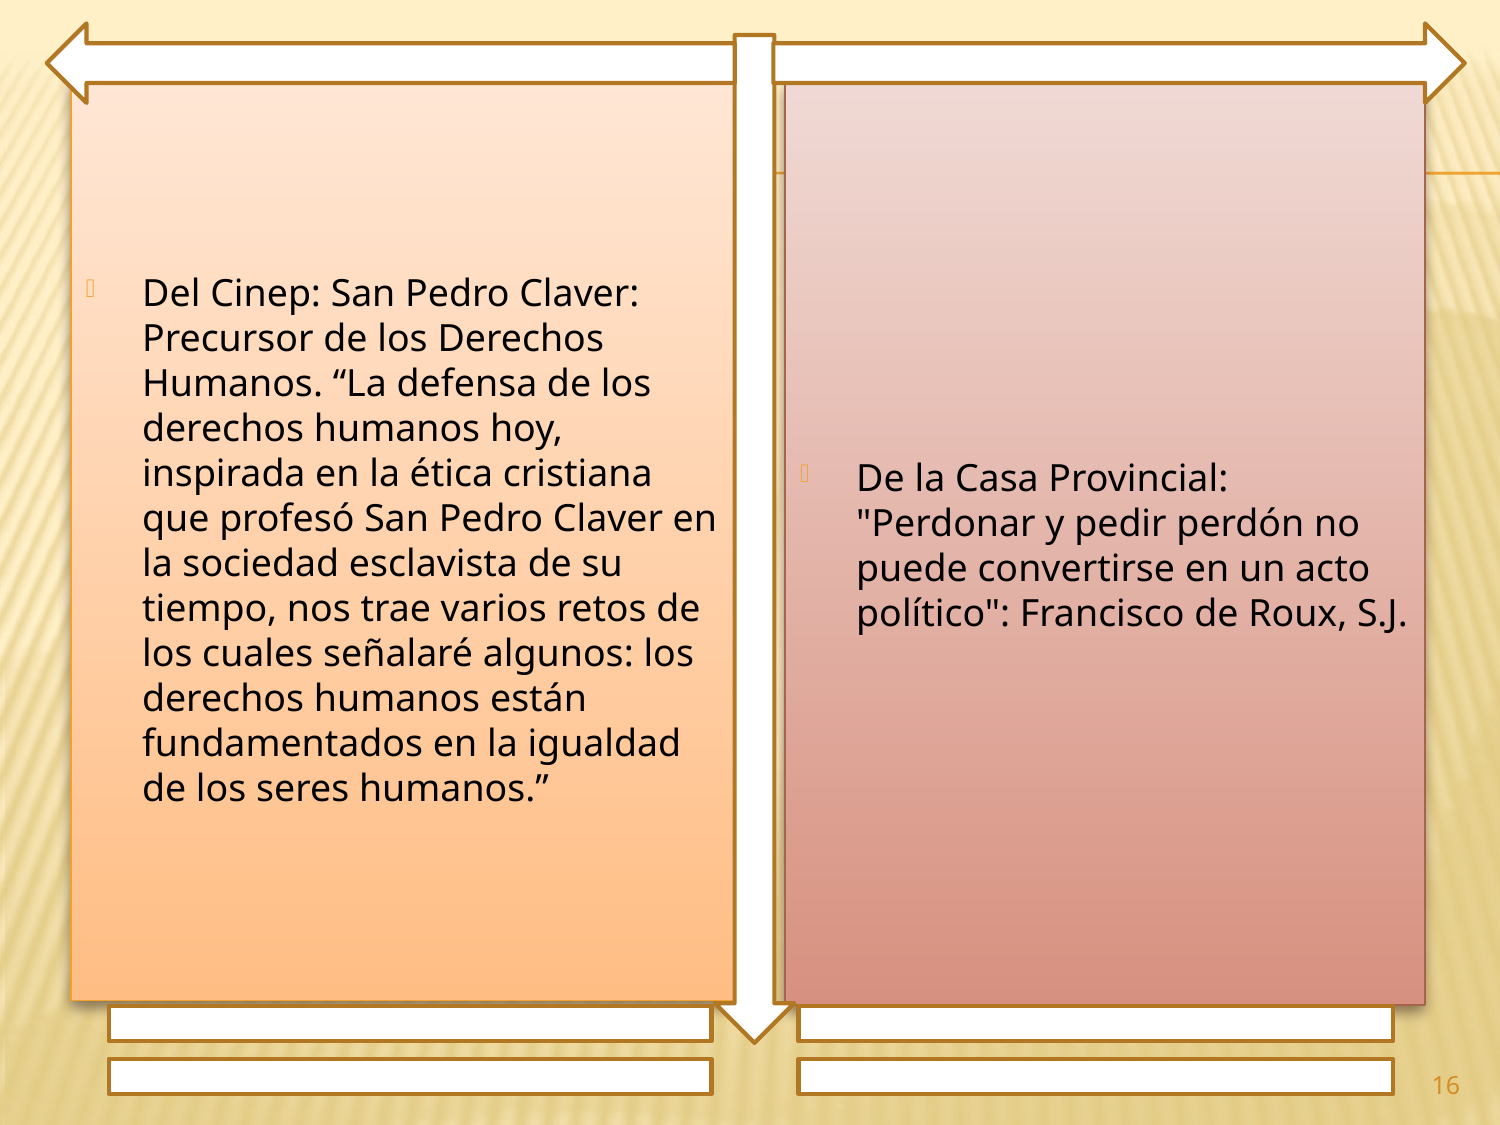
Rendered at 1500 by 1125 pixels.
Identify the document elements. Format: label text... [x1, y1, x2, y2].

text_box [44, 21, 737, 105]
text_box [107, 1057, 714, 1096]
text_box [796, 1057, 1395, 1096]
text_box [796, 1004, 1395, 1043]
list Del Cinep: San Pedro Claver: Precursor de los Derechos Humanos. “La defensa de los derechos humanos hoy, inspirada en la ética cristiana que profesó San Pedro Claver en la sociedad esclavista de su tiempo, nos trae varios retos de los cuales señalaré algunos: los derechos humanos están fundamentados en la igualdad de los seres humanos.” [70, 86, 732, 1001]
text_box [712, 32, 797, 1046]
text_box [107, 1004, 714, 1043]
text_box [771, 21, 1467, 105]
list De la Casa Provincial: "Perdonar y pedir perdón no puede convertirse en un acto político": Francisco de Roux, S.J. [784, 86, 1426, 1006]
slide_number 16 [1350, 1062, 1475, 1103]
